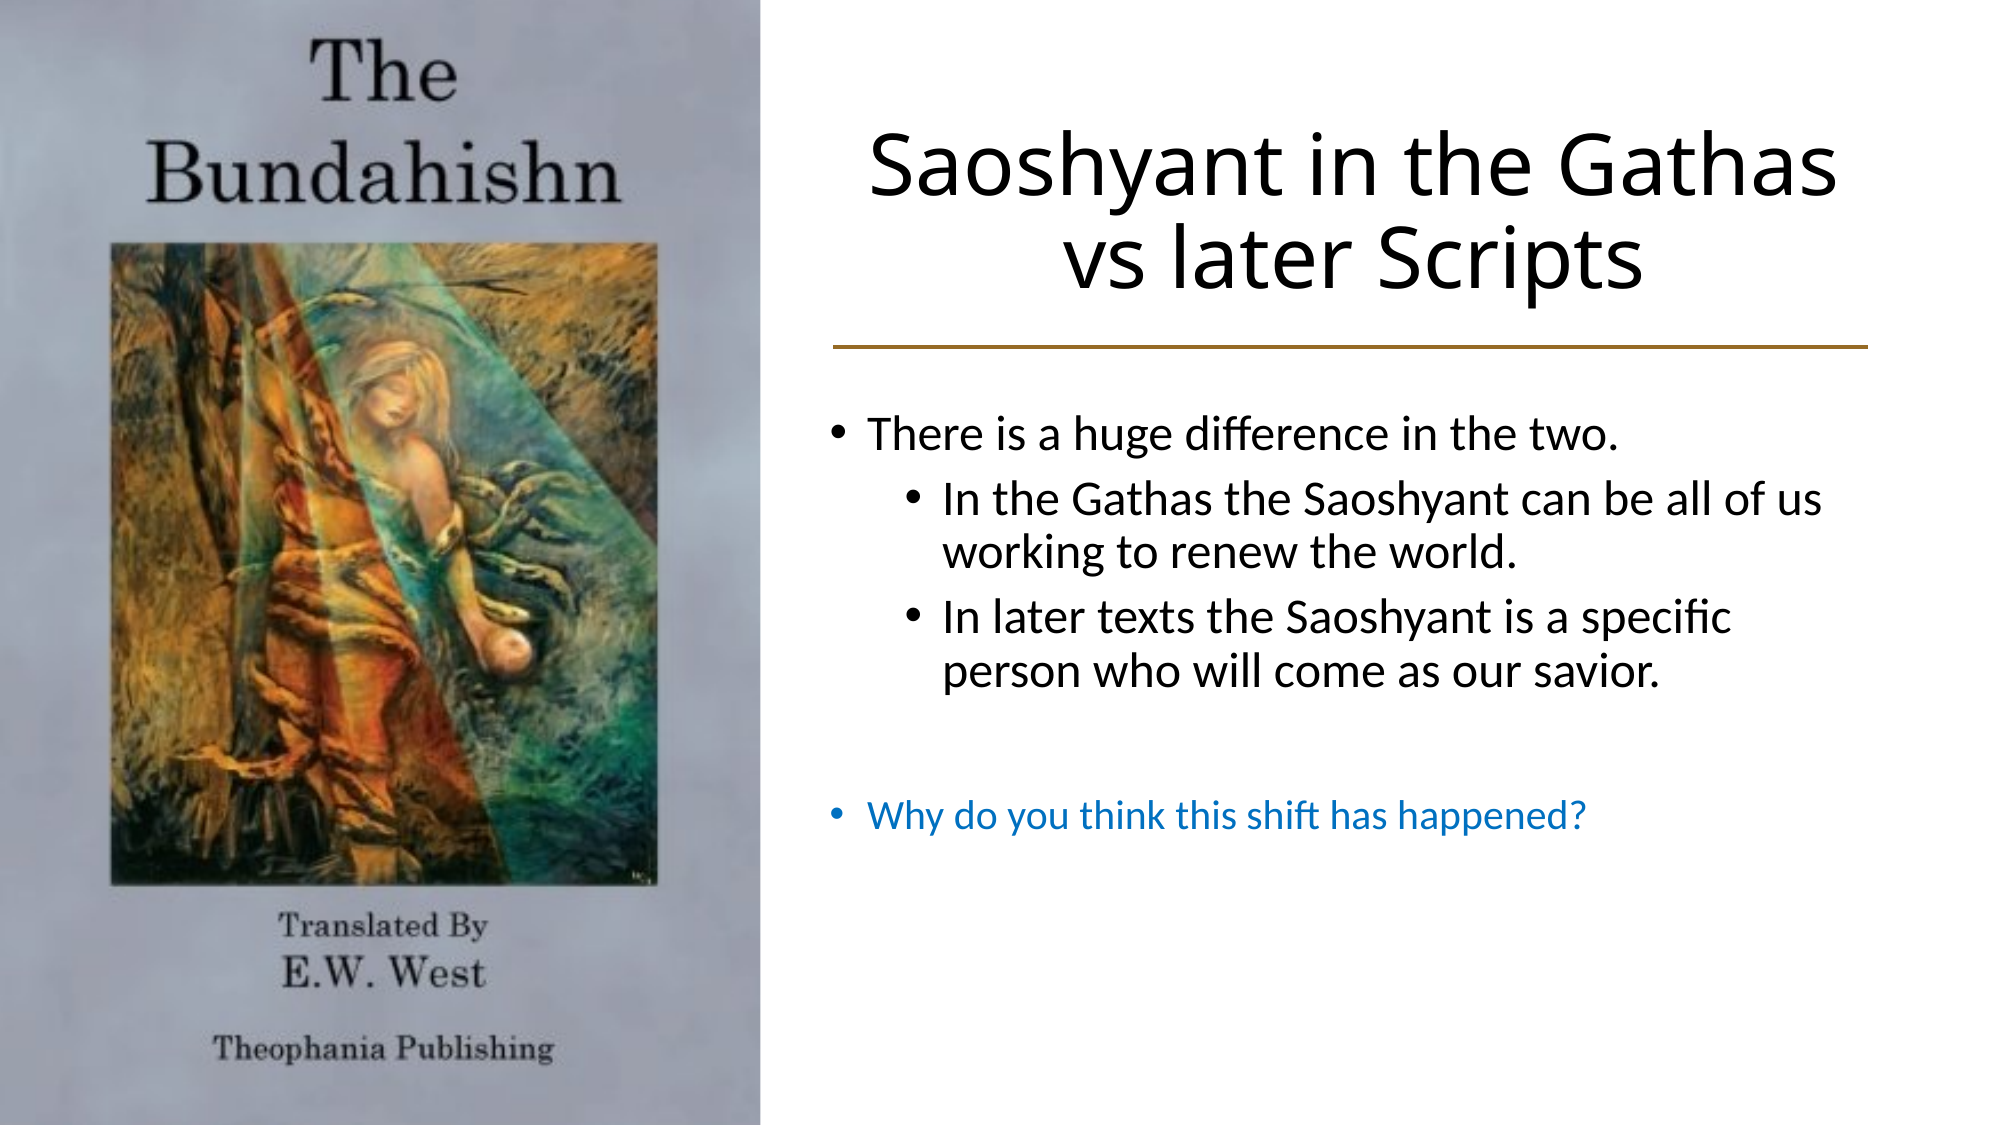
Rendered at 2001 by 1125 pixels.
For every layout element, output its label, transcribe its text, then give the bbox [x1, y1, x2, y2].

picture [0, 0, 761, 1125]
title Saoshyant in the Gathas vs later Scripts [814, 103, 1895, 315]
list There is a huge difference in the two. In the Gathas the Saoshyant can be all of us working to renew the world. In later texts the Saoshyant is a specific person who will come as our savior. Why do you think this shift has happened? [814, 399, 1895, 1021]
